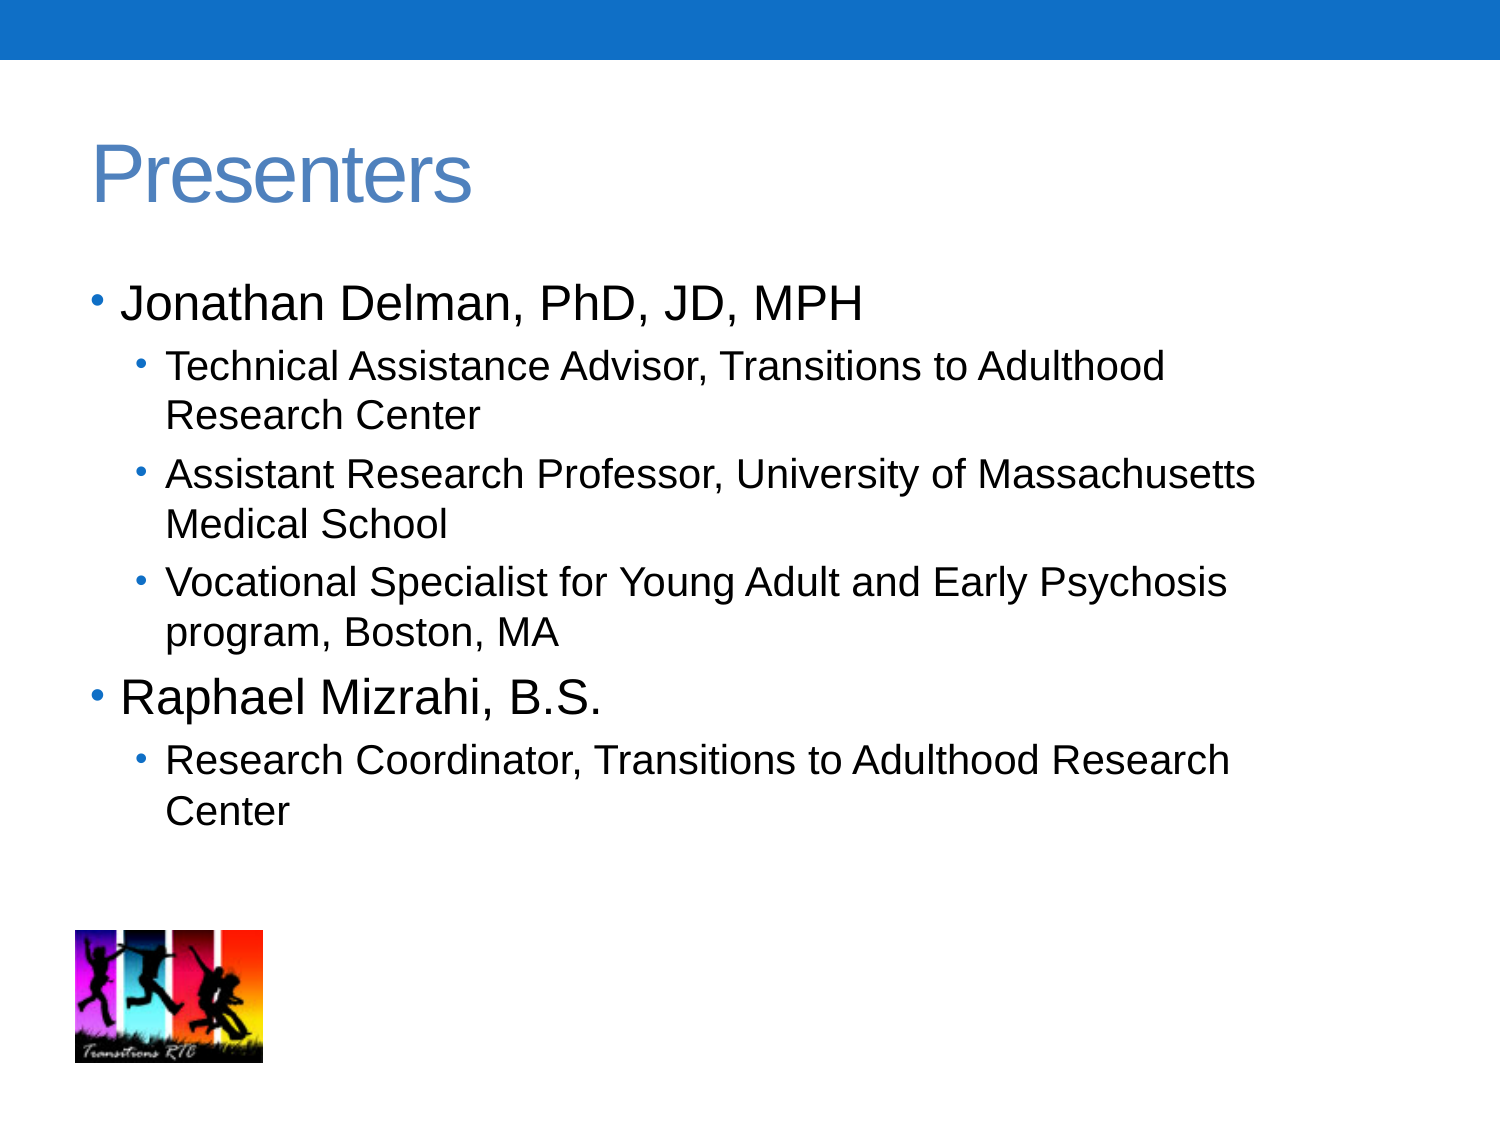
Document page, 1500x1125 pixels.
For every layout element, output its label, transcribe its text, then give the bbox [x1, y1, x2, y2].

title Presenters [75, 87, 1425, 250]
list Jonathan Delman, PhD, JD, MPH Technical Assistance Advisor, Transitions to Adulthood Research Center Assistant Research Professor, University of Massachusetts Medical School Vocational Specialist for Young Adult and Early Psychosis program, Boston, MA Raphael Mizrahi, B.S. Research Coordinator, Transitions to Adulthood Research Center [75, 262, 1313, 1063]
